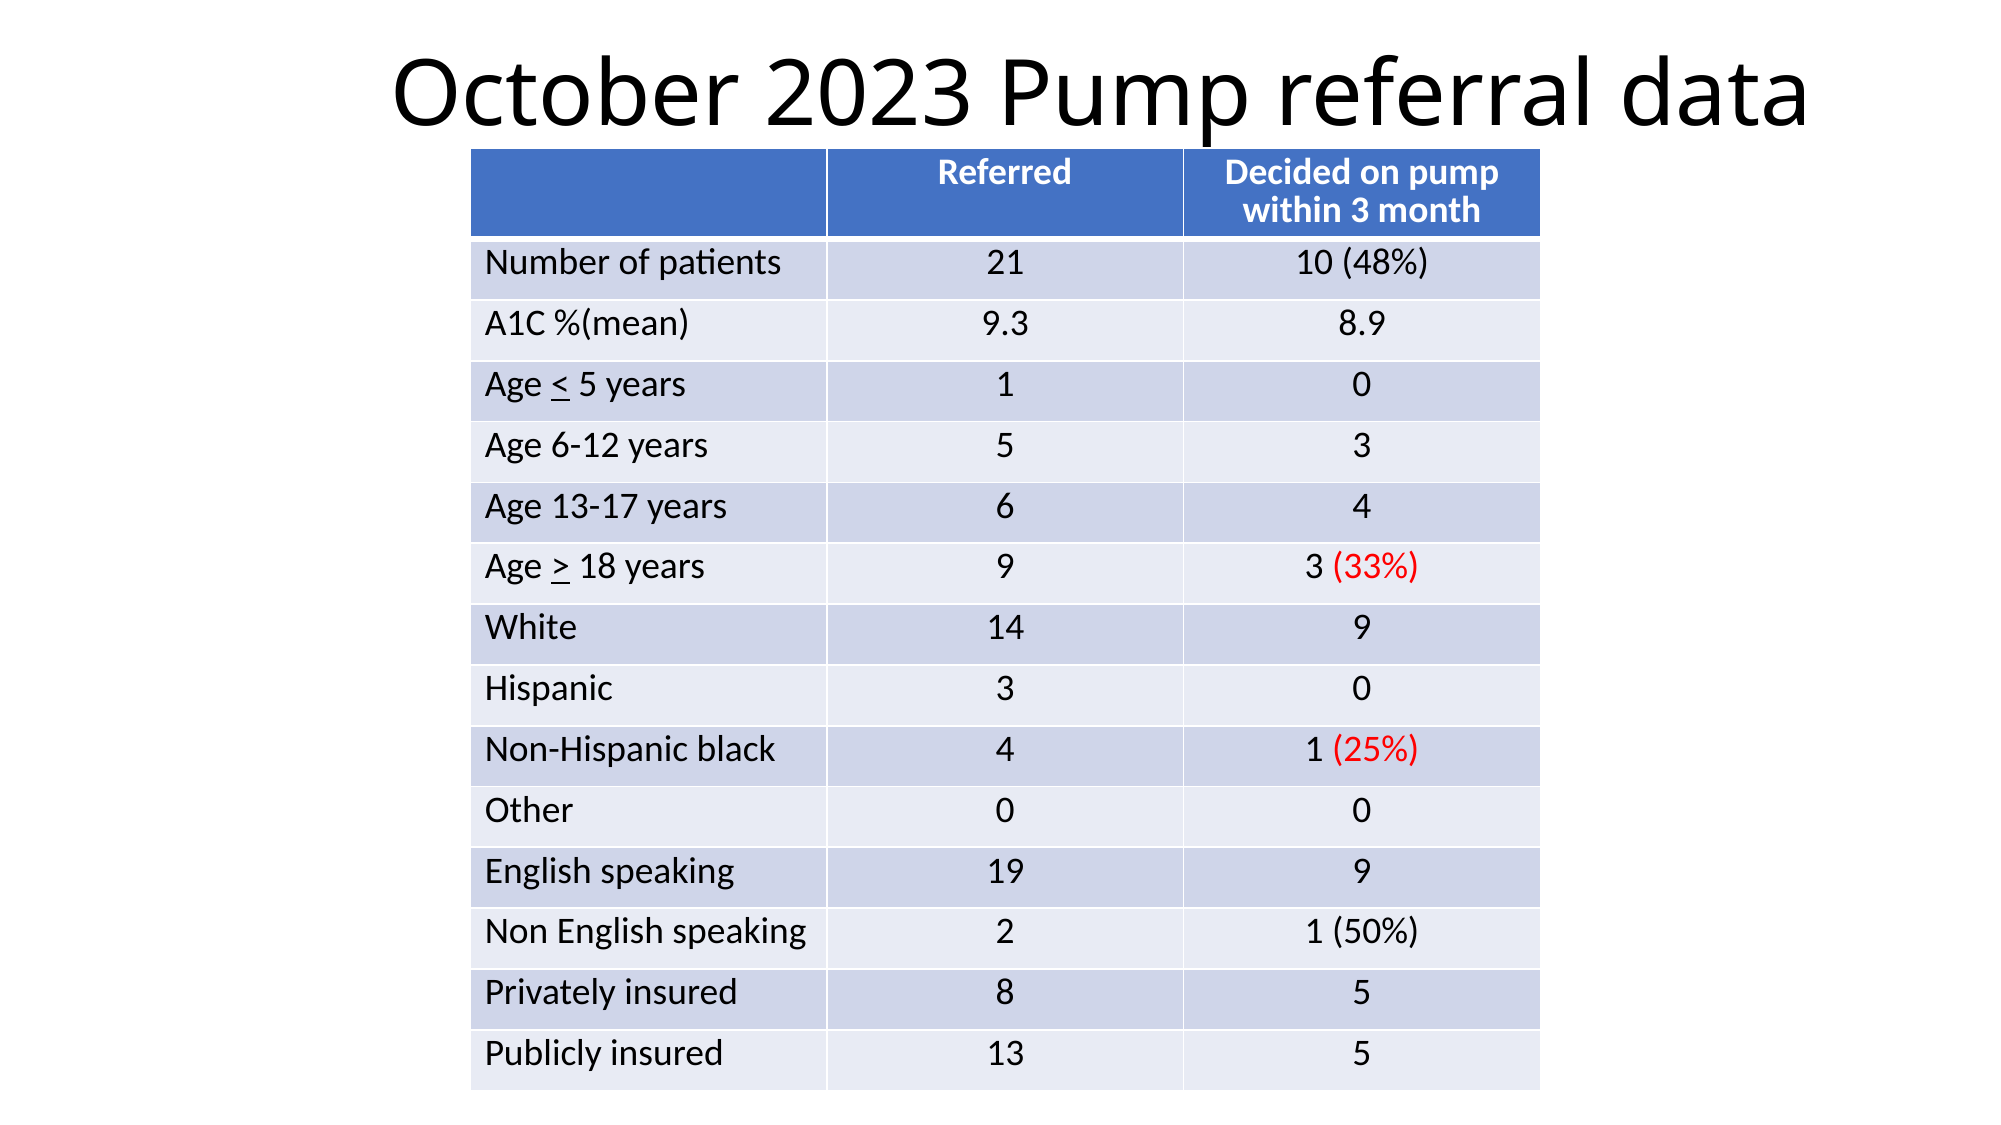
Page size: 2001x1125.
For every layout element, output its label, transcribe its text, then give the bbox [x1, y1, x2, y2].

table_cell A1C %(mean) [471, 301, 826, 360]
table_cell Hispanic [471, 666, 826, 725]
table_cell 10 (48%) [1184, 242, 1540, 299]
table_cell 2 [828, 909, 1183, 968]
table_cell 1 (25%) [1184, 727, 1540, 786]
table_cell 1 (50%) [1184, 909, 1540, 968]
table_header Decided on pump within 3 month [1184, 149, 1540, 236]
table_cell 0 [1184, 787, 1540, 846]
table_cell Privately insured [471, 970, 826, 1029]
table_cell 19 [828, 848, 1183, 907]
table_cell Age 13-17 years [471, 483, 826, 542]
table_cell 0 [1184, 666, 1540, 725]
table_cell 3 (33%) [1184, 544, 1540, 603]
table_cell 0 [1184, 362, 1540, 421]
table_header Referred [828, 149, 1183, 236]
table_cell 9 [1184, 848, 1540, 907]
table_cell 4 [828, 727, 1183, 786]
table_cell 9.3 [828, 301, 1183, 360]
table_cell 3 [828, 666, 1183, 725]
table_cell English speaking [471, 848, 826, 907]
table_cell 0 [828, 787, 1183, 846]
table_cell 4 [1184, 483, 1540, 542]
table_cell Age 6-12 years [471, 422, 826, 482]
table_cell 5 [828, 422, 1183, 482]
table_cell 14 [828, 605, 1183, 664]
table_cell Age < 5 years [471, 362, 826, 421]
table_cell Number of patients [471, 242, 826, 299]
title October 2023 Pump referral data [375, 0, 1962, 205]
table_cell 21 [828, 242, 1183, 299]
table_cell 5 [1184, 970, 1540, 1029]
table_cell Non English speaking [471, 909, 826, 968]
table_cell 5 [1184, 1031, 1540, 1090]
table_cell 8.9 [1184, 301, 1540, 360]
table_cell 8 [828, 970, 1183, 1029]
table_cell 6 [828, 483, 1183, 542]
table_cell Other [471, 787, 826, 846]
table_cell Publicly insured [471, 1031, 826, 1090]
table_cell 1 [828, 362, 1183, 421]
table_cell Age > 18 years [471, 544, 826, 603]
table_cell 3 [1184, 422, 1540, 482]
table_cell 9 [828, 544, 1183, 603]
table_cell 13 [828, 1031, 1183, 1090]
table_header [471, 149, 826, 236]
table_cell Non-Hispanic black [471, 727, 826, 786]
table_cell 9 [1184, 605, 1540, 664]
table_cell White [471, 605, 826, 664]
